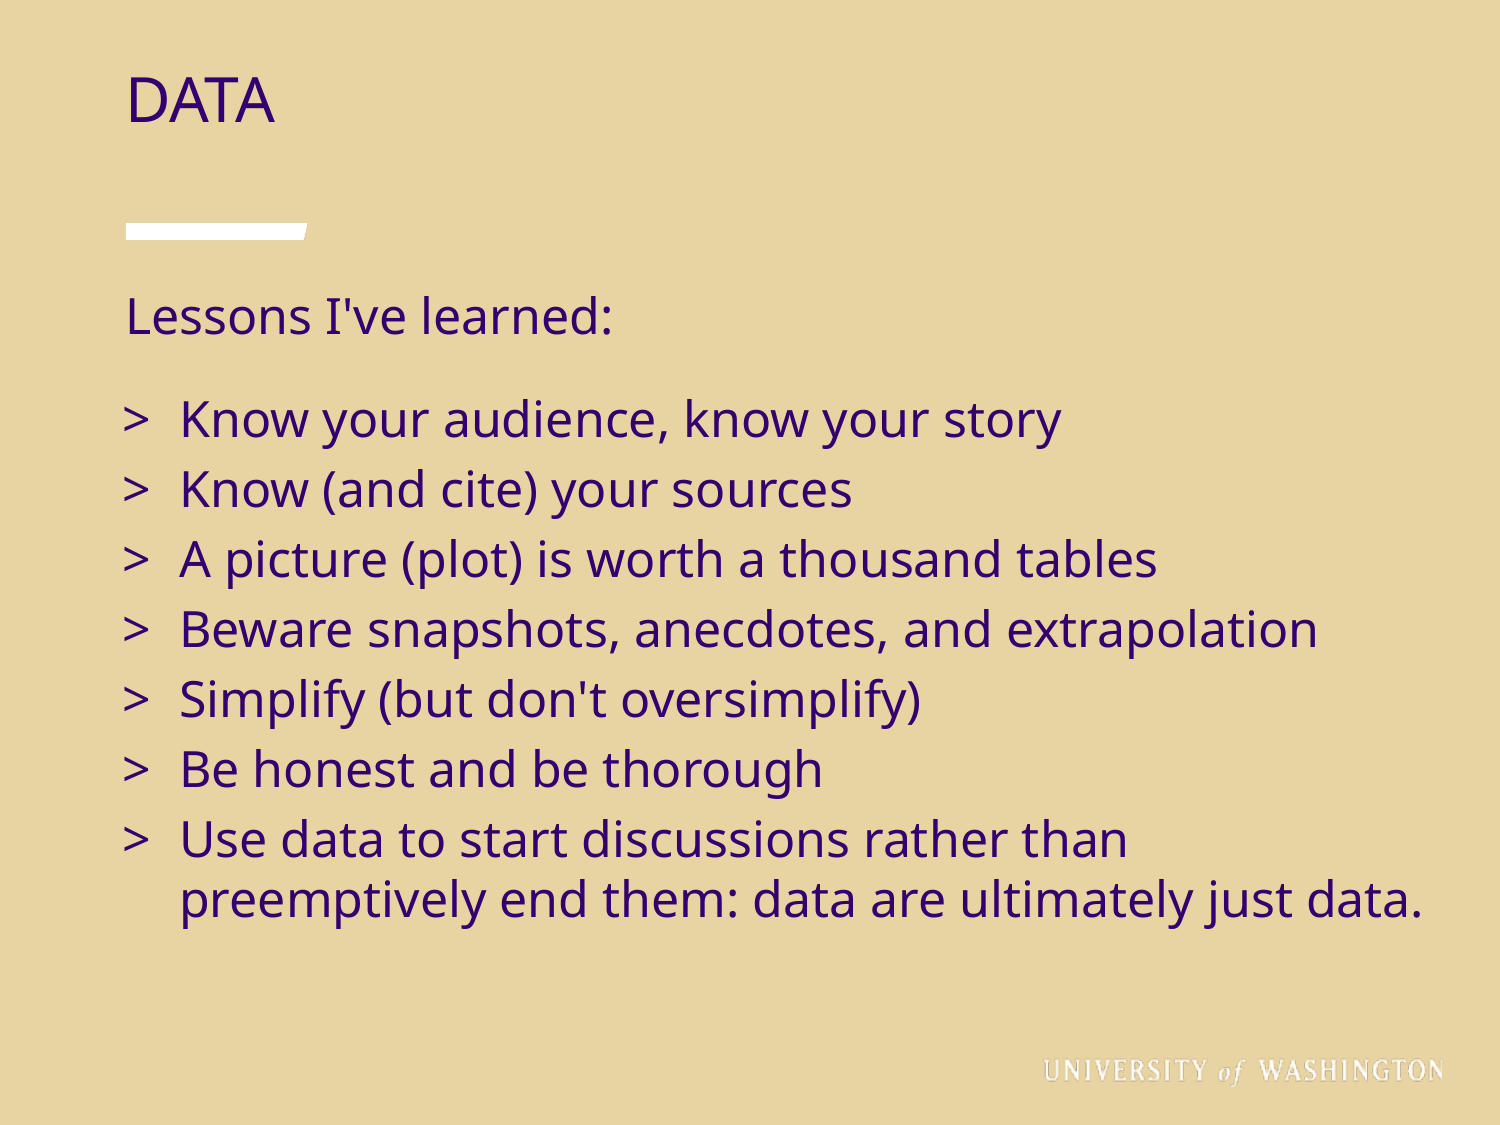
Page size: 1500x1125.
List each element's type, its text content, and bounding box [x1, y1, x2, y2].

list Lessons I've learned: [110, 283, 1453, 352]
list DATA [110, 60, 1453, 224]
list Know your audience, know your story Know (and cite) your sources A picture (plot) is worth a thousand tables Beware snapshots, anecdotes, and extrapolation Simplify (but don't oversimplify) Be honest and be thorough Use data to start discussions rather than preemptively end them: data are ultimately just data. [108, 380, 1453, 1006]
